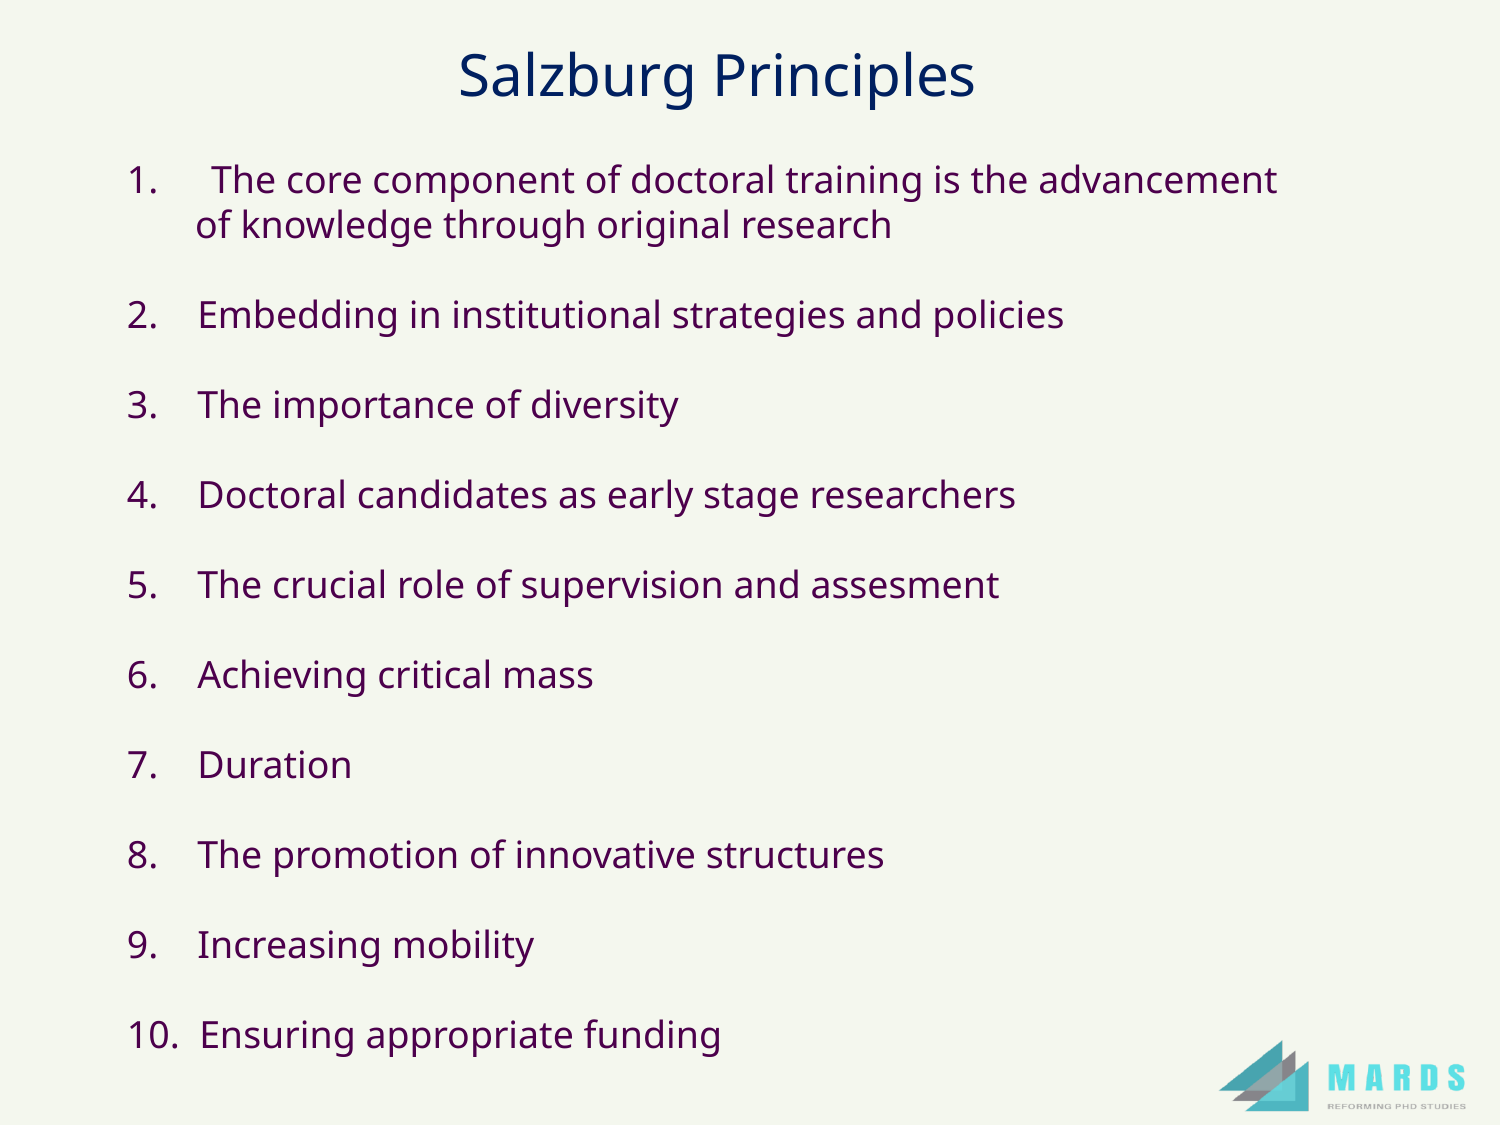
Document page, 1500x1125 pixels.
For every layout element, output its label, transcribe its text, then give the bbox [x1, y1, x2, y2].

text_box The core component of doctoral training is the advancement of knowledge through original research 2. Embedding in institutional strategies and policies 3. The importance of diversity 4. Doctoral candidates as early stage researchers 5. The crucial role of supervision and assesment 6. Achieving critical mass 7. Duration 8. The promotion of innovative structures 9. Increasing mobility 10. Ensuring appropriate funding [112, 148, 1471, 1064]
picture [1209, 1027, 1476, 1114]
text_box Salzburg Principles [42, 30, 1393, 149]
